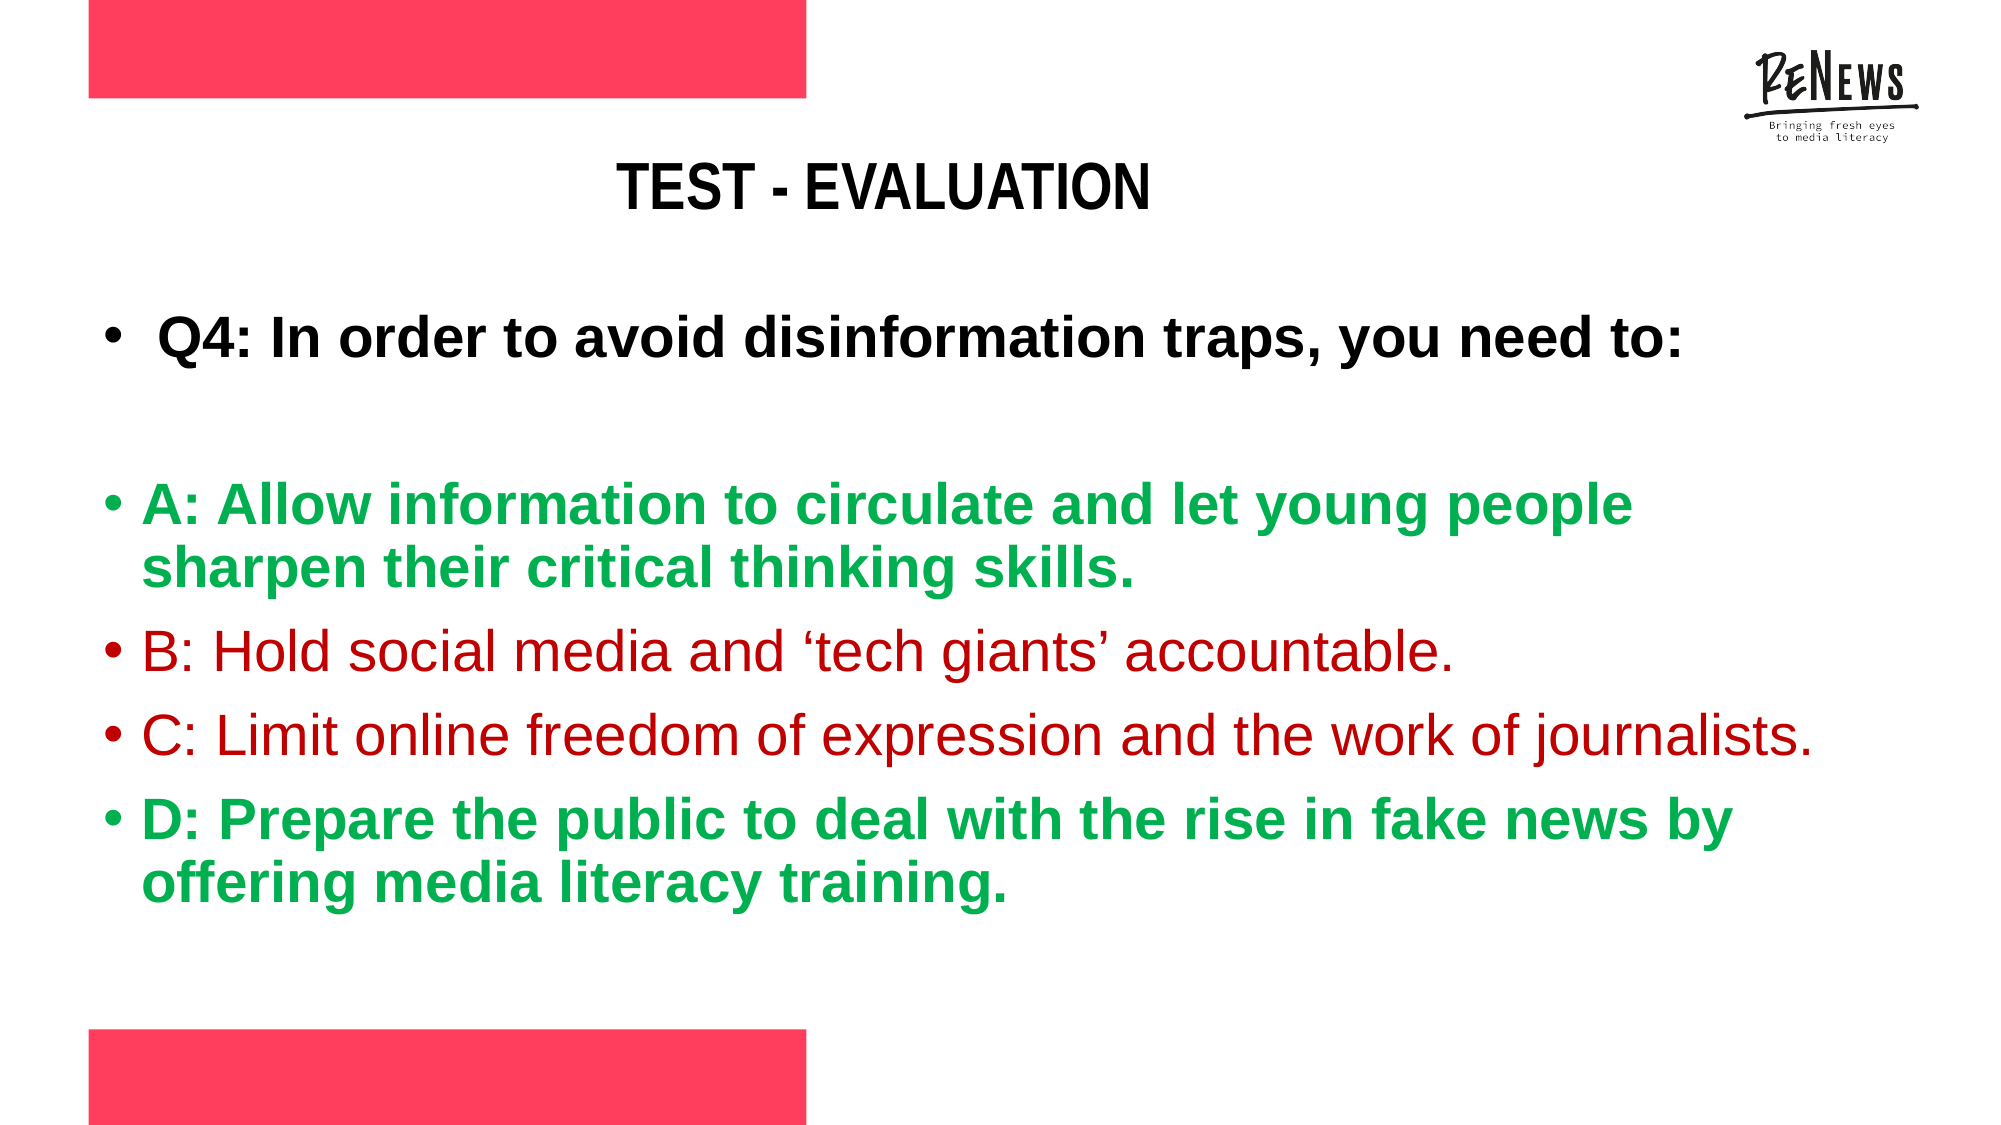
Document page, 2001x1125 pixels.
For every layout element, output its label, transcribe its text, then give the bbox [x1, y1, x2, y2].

text_box [88, 1028, 807, 1125]
picture [1744, 50, 1919, 147]
title Test - evaluation [88, 98, 1681, 278]
list Q4: In order to avoid disinformation traps, you need to: A: Allow information to circulate and let young people sharpen their critical thinking skills. B: Hold social media and ‘tech giants’ accountable. C: Limit online freedom of expression and the work of journalists. D: Prepare the public to deal with the rise in fake news by offering media literacy training. [88, 299, 1863, 1014]
text_box [88, 0, 807, 99]
text_box [1735, 0, 1936, 199]
